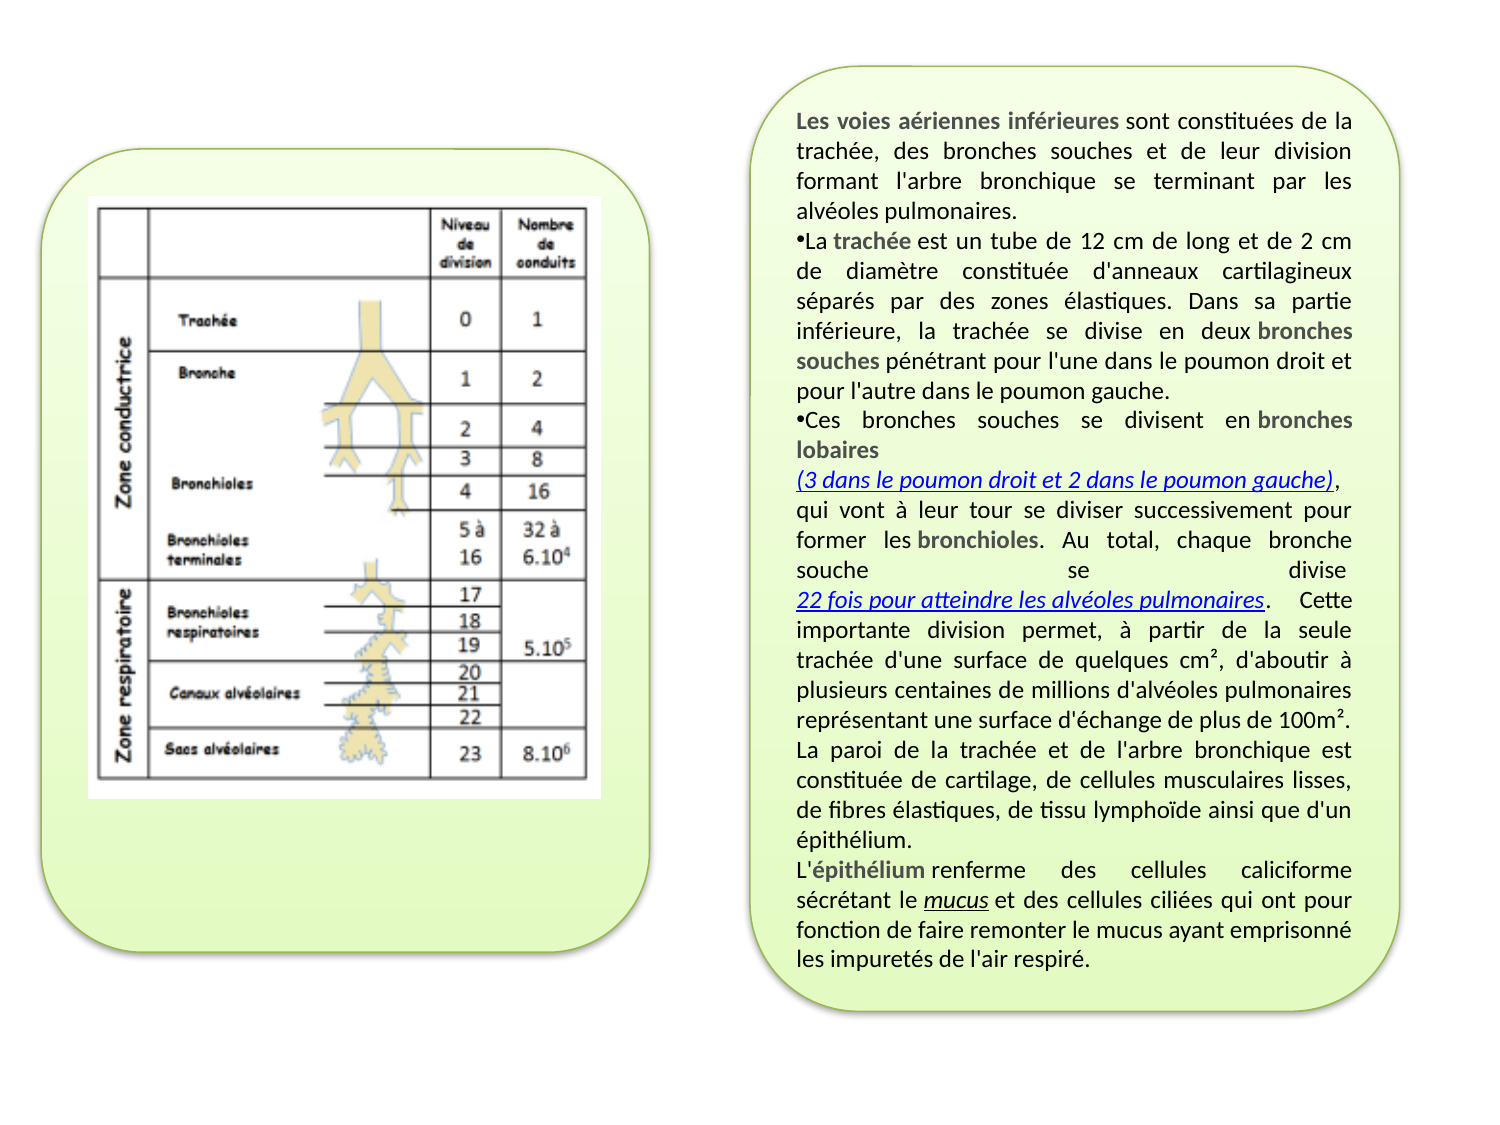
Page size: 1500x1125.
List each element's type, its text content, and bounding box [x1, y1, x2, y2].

text_box Les voies aériennes inférieures sont constituées de la trachée, des bronches souches et de leur division formant l'arbre bronchique se terminant par les alvéoles pulmonaires. La trachée est un tube de 12 cm de long et de 2 cm de diamètre constituée d'anneaux cartilagineux séparés par des zones élastiques. Dans sa partie inférieure, la trachée se divise en deux bronches souches pénétrant pour l'une dans le poumon droit et pour l'autre dans le poumon gauche. Ces bronches souches se divisent en bronches lobaires (3 dans le poumon droit et 2 dans le poumon gauche), qui vont à leur tour se diviser successivement pour former les bronchioles. Au total, chaque bronche souche se divise 22 fois pour atteindre les alvéoles pulmonaires. Cette importante division permet, à partir de la seule trachée d'une surface de quelques cm², d'aboutir à plusieurs centaines de millions d'alvéoles pulmonaires représentant une surface d'échange de plus de 100m². La paroi de la trachée et de l'arbre bronchique est constituée de cartilage, de cellules musculaires lisses, de fibres élastiques, de tissu lymphoïde ainsi que d'un épithélium. L'épithélium renferme des cellules caliciforme sécrétant le mucus et des cellules ciliées qui ont pour fonction de faire remonter le mucus ayant emprisonné les impuretés de l'air respiré. [749, 65, 1401, 1013]
picture [88, 196, 601, 799]
text_box [40, 148, 651, 954]
